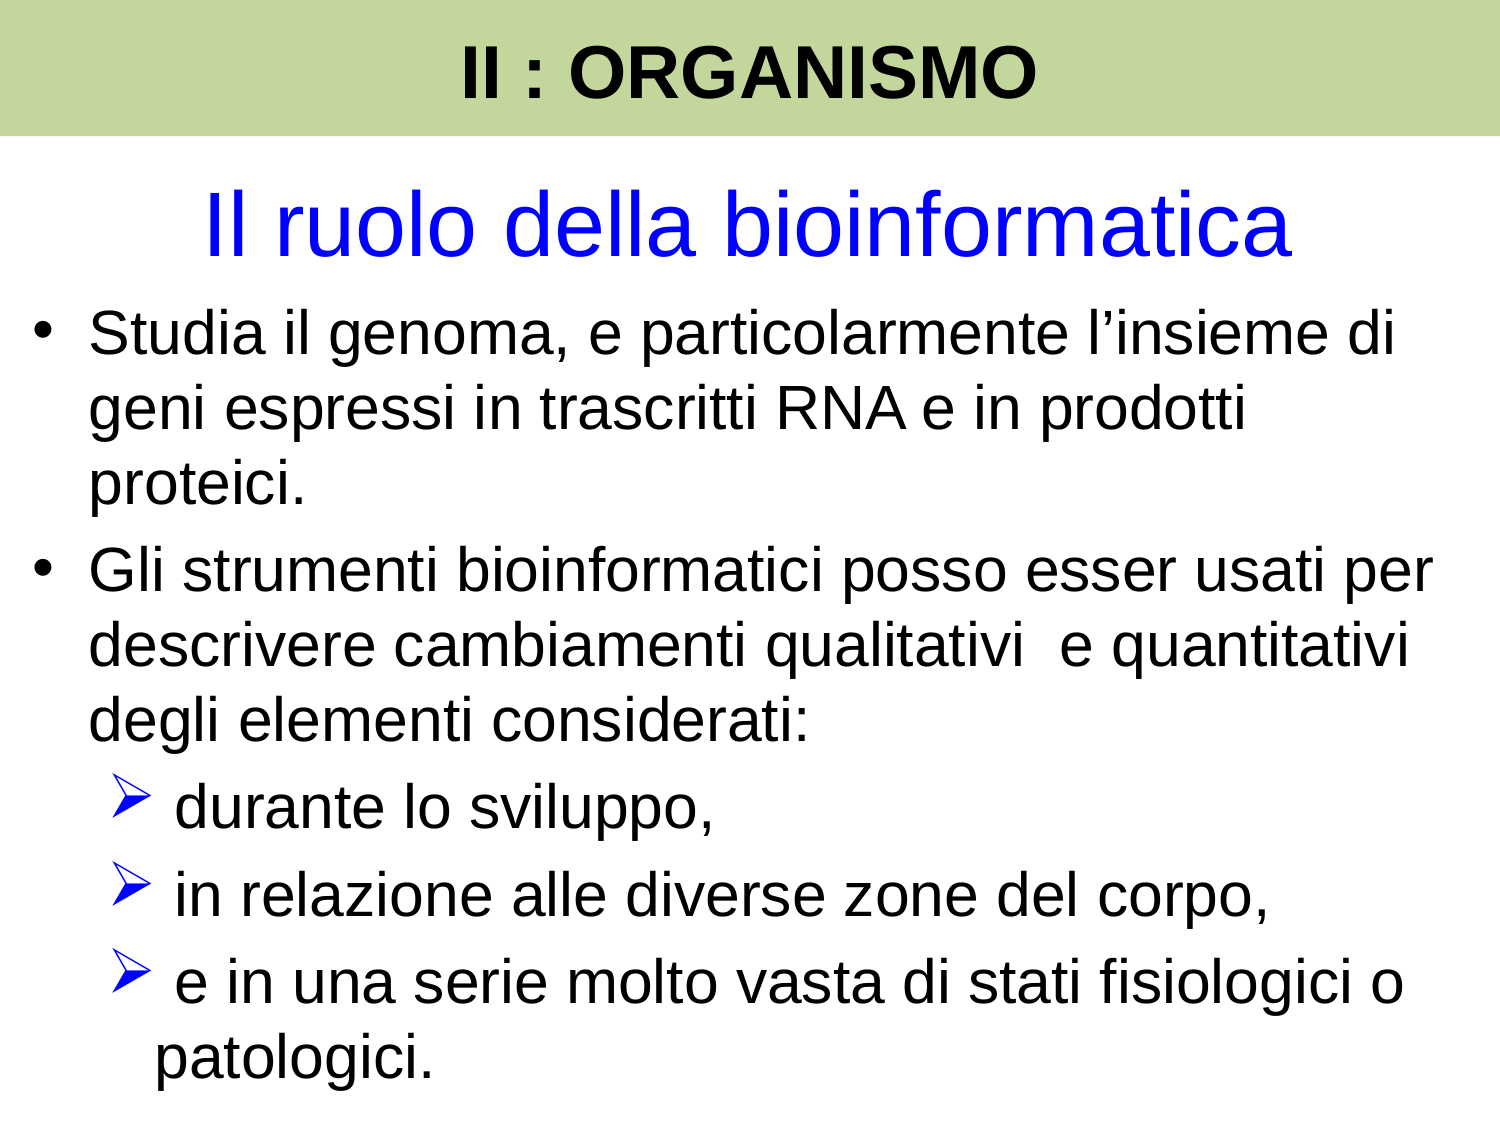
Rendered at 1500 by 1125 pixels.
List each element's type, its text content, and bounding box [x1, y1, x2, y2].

text_box II : ORGANISMO [0, 0, 1500, 137]
list Studia il genoma, e particolarmente l’insieme di geni espressi in trascritti RNA e in prodotti proteici. Gli strumenti bioinformatici posso esser usati per descrivere cambiamenti qualitativi e quantitativi degli elementi considerati: durante lo sviluppo, in relazione alle diverse zone del corpo, e in una serie molto vasta di stati fisiologici o patologici. [17, 284, 1479, 1027]
title Il ruolo della bioinformatica [73, 137, 1424, 314]
